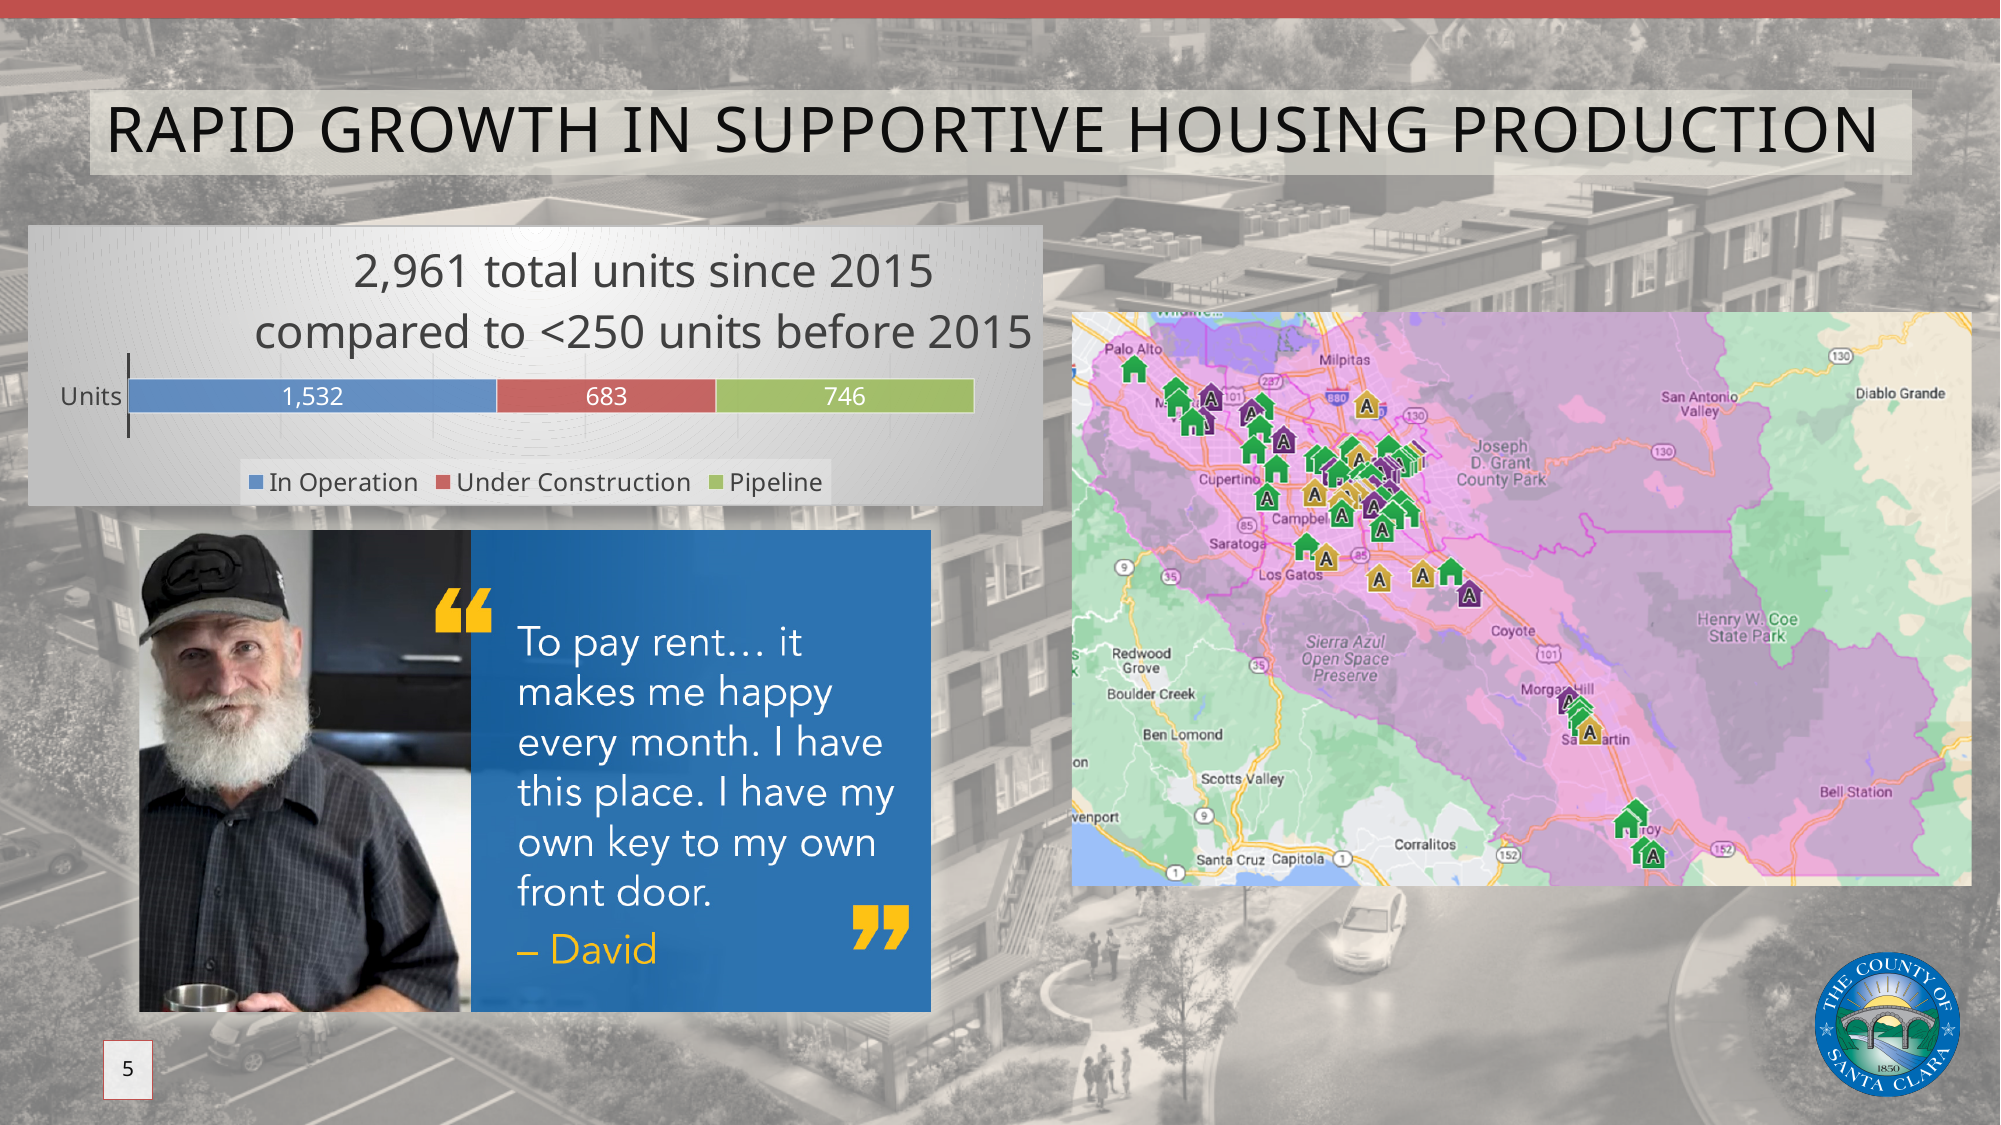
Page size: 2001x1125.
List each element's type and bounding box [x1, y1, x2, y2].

picture [0, 18, 2000, 1125]
chart [28, 224, 1044, 507]
